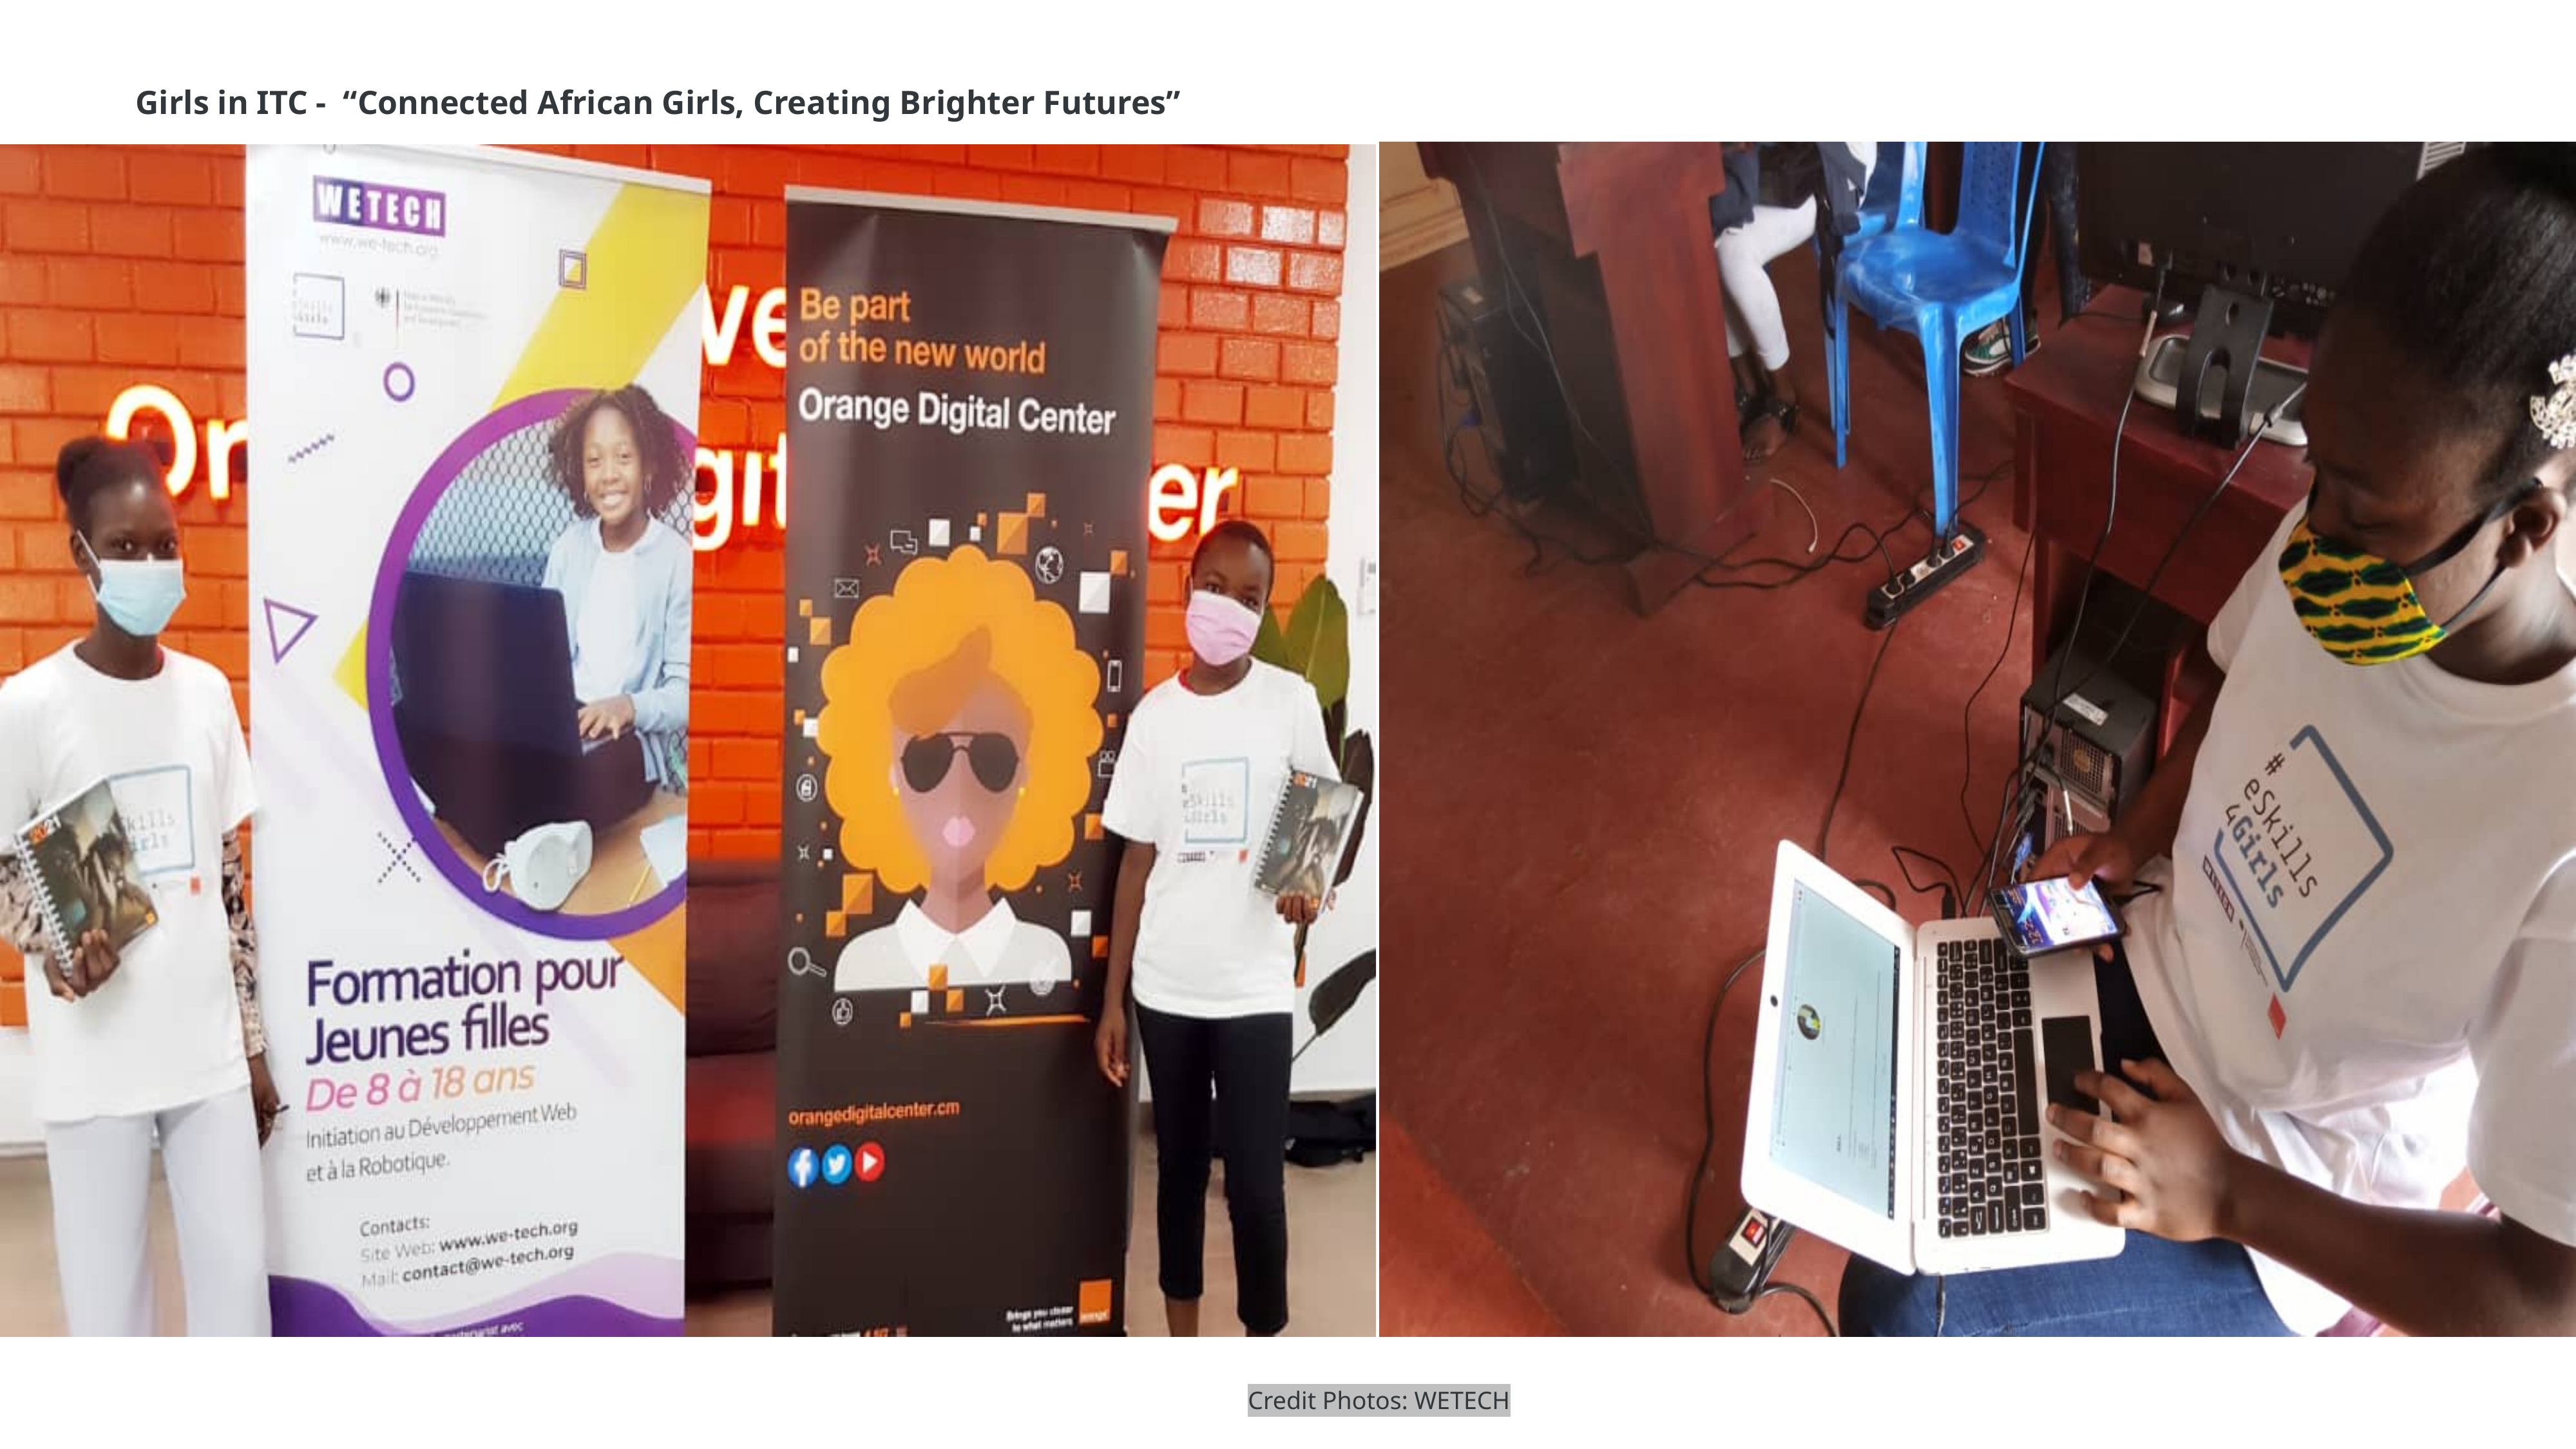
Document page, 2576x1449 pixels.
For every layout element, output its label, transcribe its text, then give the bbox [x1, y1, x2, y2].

text_box Girls in ITC - “Connected African Girls, Creating Brighter Futures” [112, 62, 1213, 144]
text_box Credit Photos: WETECH [966, 1380, 1793, 1419]
picture [1379, 142, 2576, 1337]
picture [0, 144, 1377, 1337]
